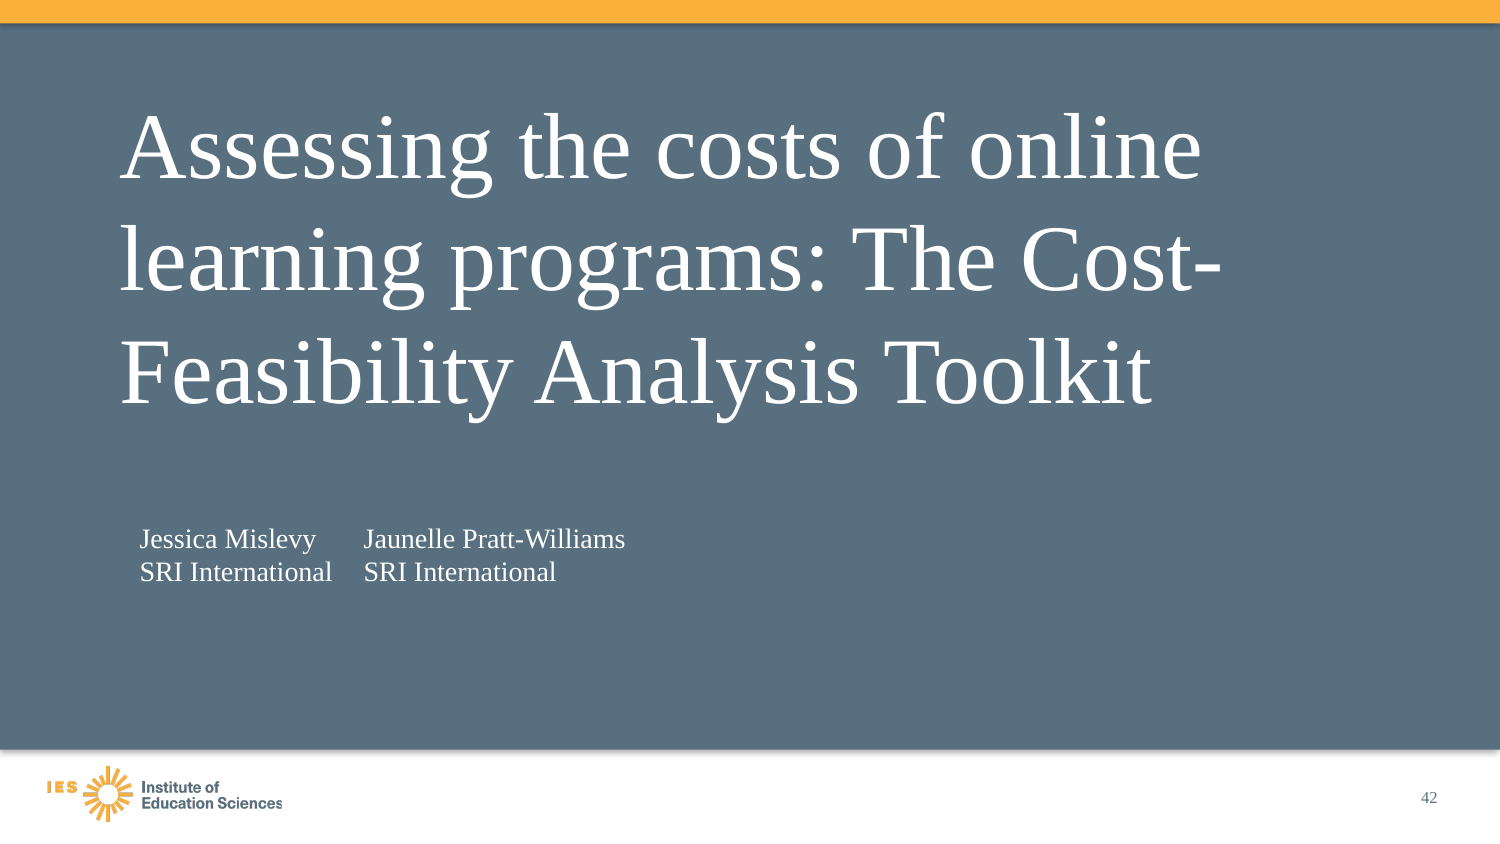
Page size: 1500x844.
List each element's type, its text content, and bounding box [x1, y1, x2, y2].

list Jaunelle Pratt-Williams SRI International [363, 520, 684, 616]
slide_number 42 [1394, 774, 1454, 820]
list Jessica Mislevy SRI International [139, 520, 363, 616]
title Assessing the costs of online learning programs: The Cost-Feasibility Analysis Toolkit [119, 84, 1381, 284]
